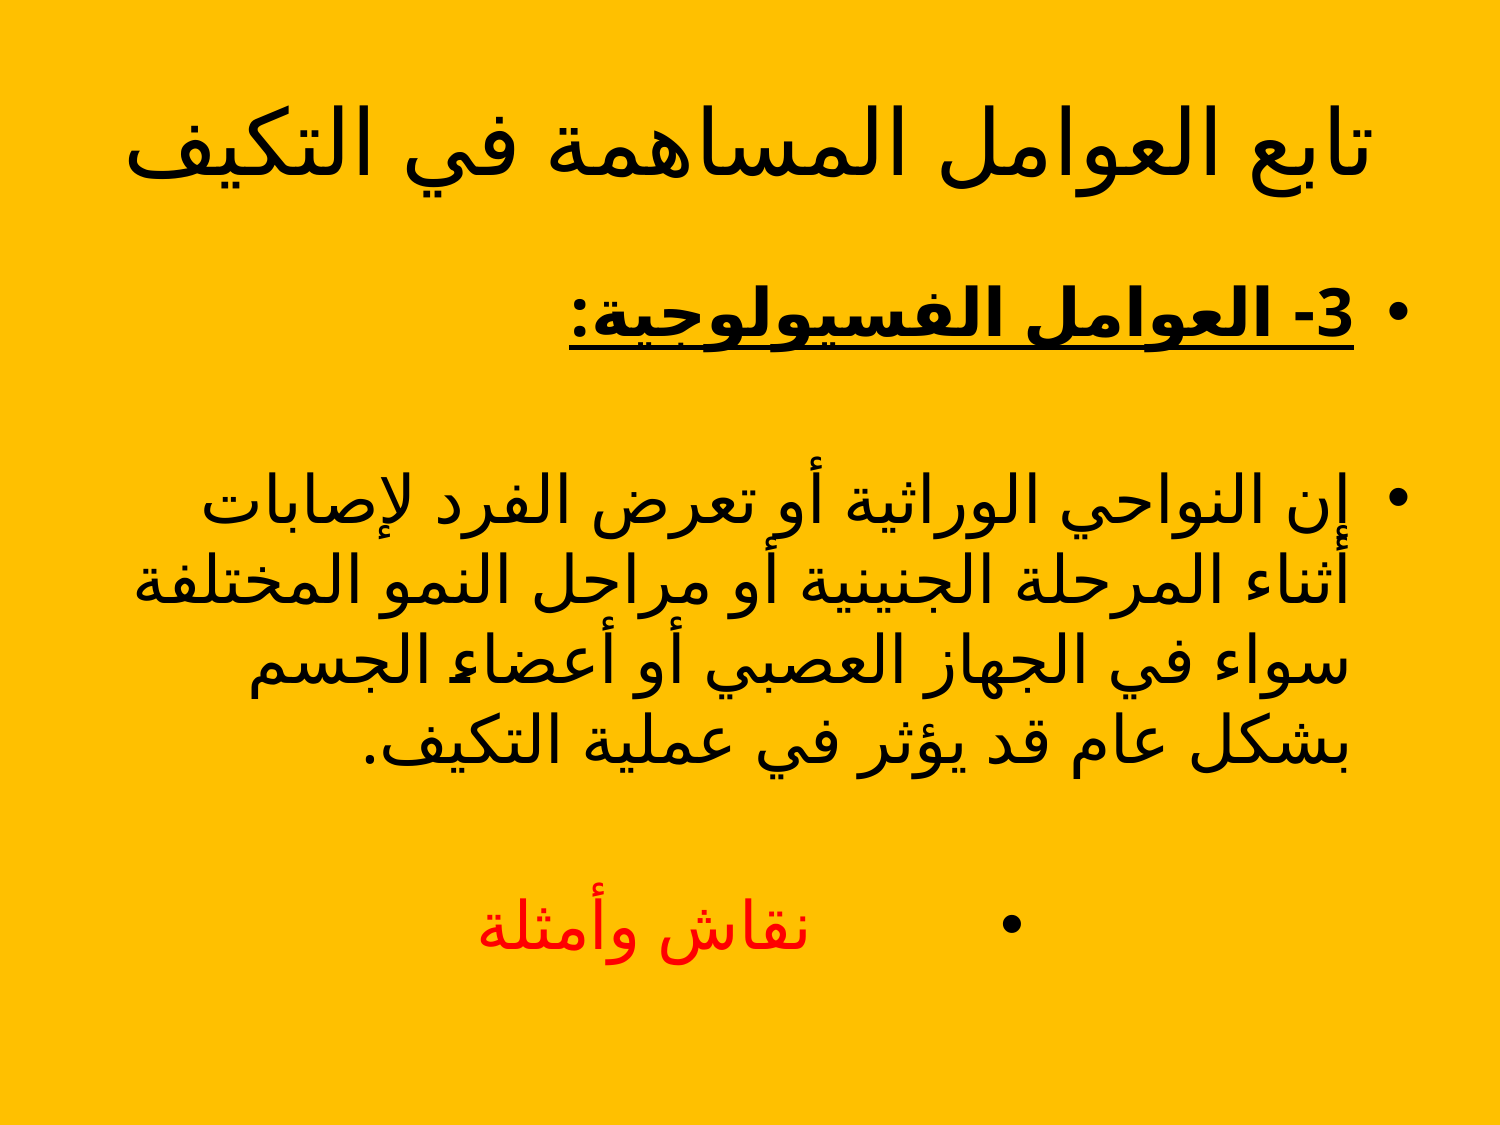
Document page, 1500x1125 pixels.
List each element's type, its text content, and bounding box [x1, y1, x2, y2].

list 3- العوامل الفسيولوجية: إن النواحي الوراثية أو تعرض الفرد لإصابات أثناء المرحلة الجنينية أو مراحل النمو المختلفة سواء في الجهاز العصبي أو أعضاء الجسم بشكل عام قد يؤثر في عملية التكيف. نقاش وأمثلة [75, 262, 1425, 1005]
title تابع العوامل المساهمة في التكيف [75, 45, 1425, 233]
